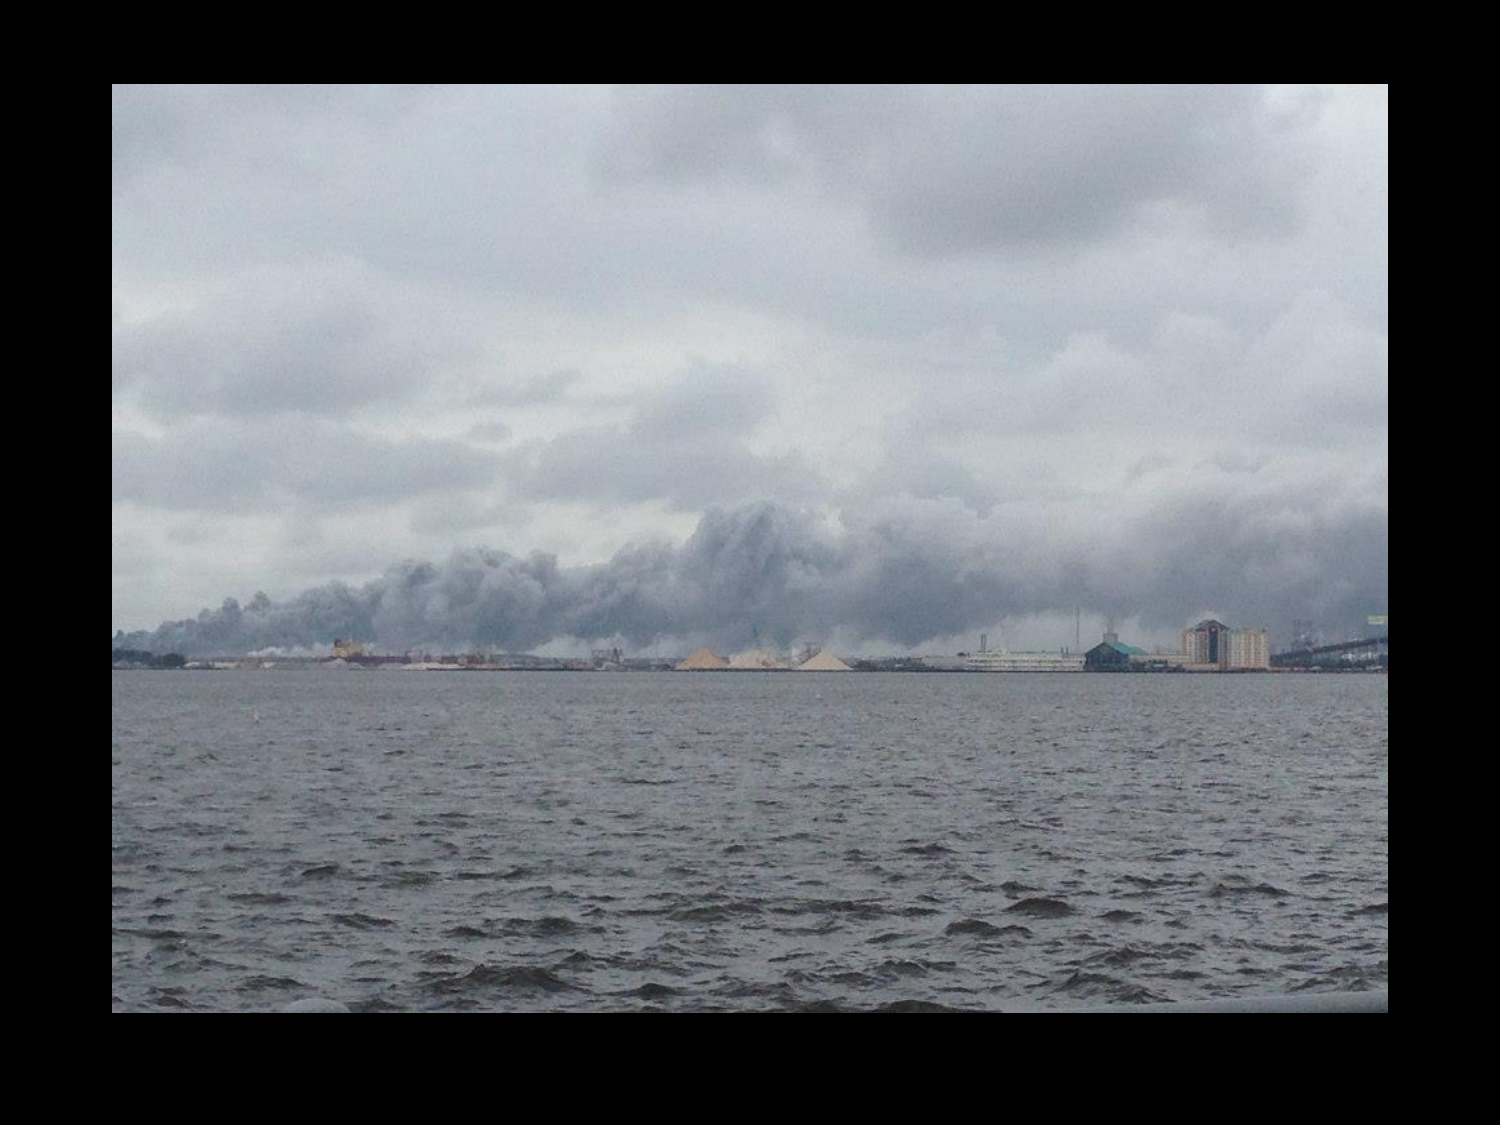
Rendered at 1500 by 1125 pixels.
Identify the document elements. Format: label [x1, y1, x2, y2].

picture [112, 84, 1388, 1013]
